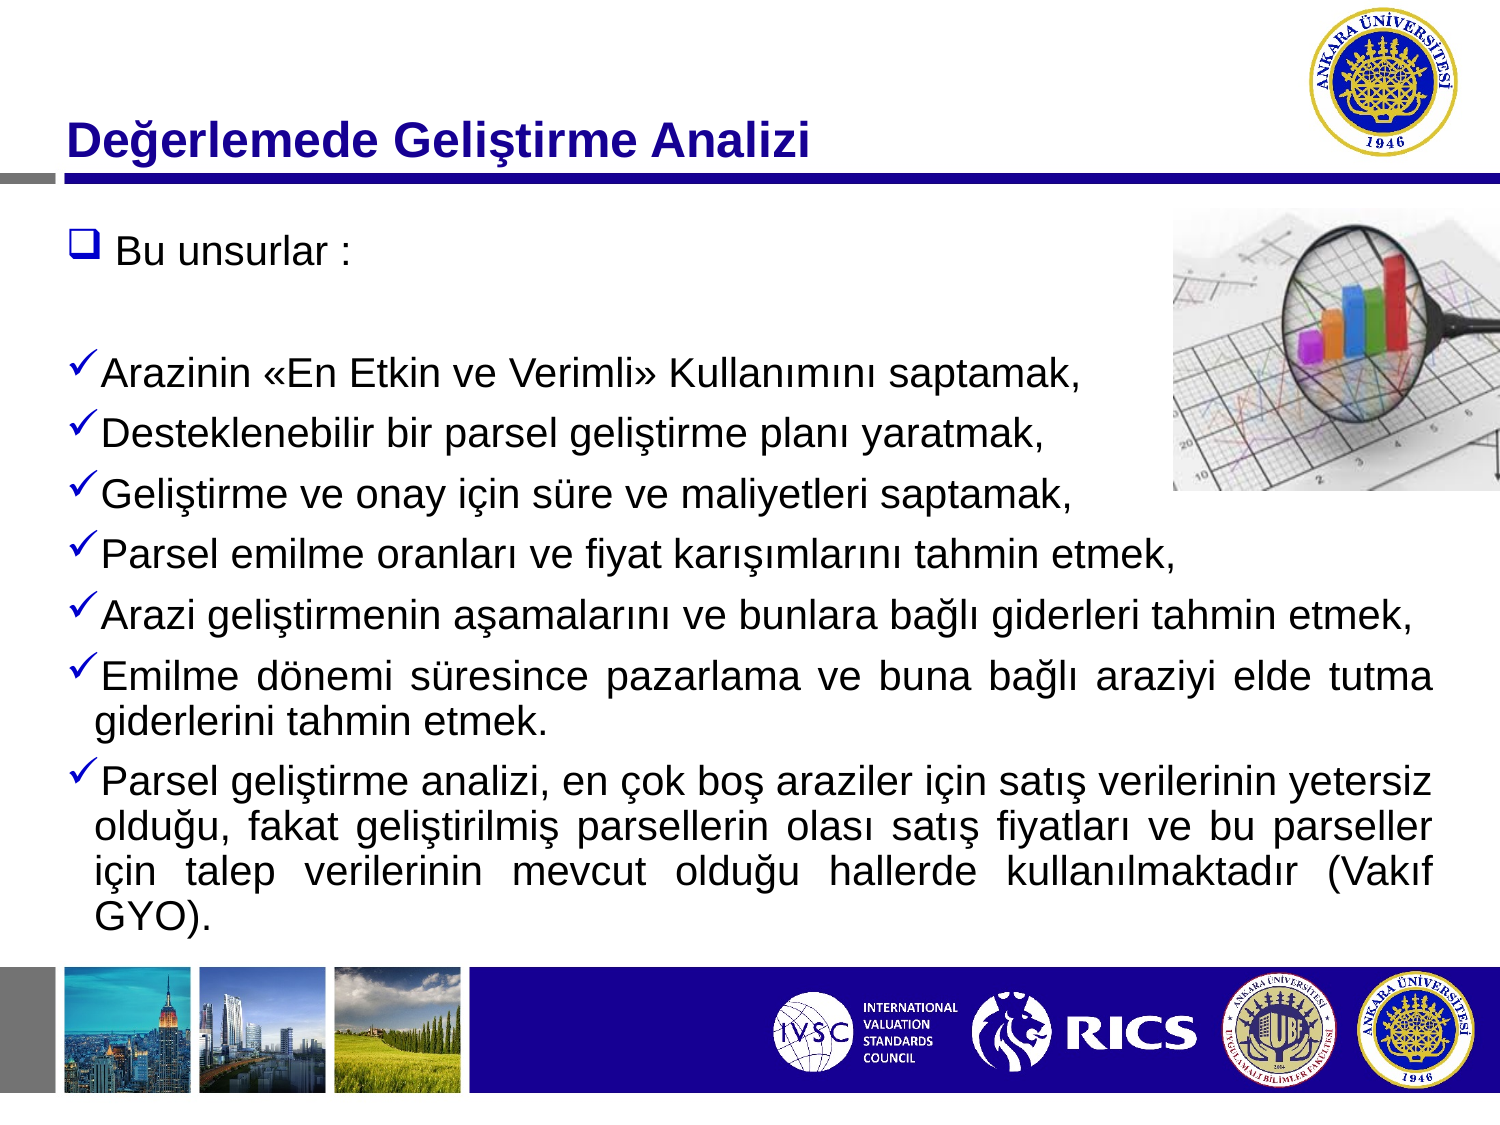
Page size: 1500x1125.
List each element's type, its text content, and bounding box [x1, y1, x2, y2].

list Bu unsurlar : Arazinin «En Etkin ve Verimli» Kullanımını saptamak, Desteklenebilir bir parsel geliştirme planı yaratmak, Geliştirme ve onay için süre ve maliyetleri saptamak, Parsel emilme oranları ve fiyat karışımlarını tahmin etmek, Arazi geliştirmenin aşamalarını ve bunlara bağlı giderleri tahmin etmek, Emilme dönemi süresince pazarlama ve buna bağlı araziyi elde tutma giderlerini tahmin etmek. Parsel geliştirme analizi, en çok boş araziler için satış verilerinin yetersiz olduğu, fakat geliştirilmiş parsellerin olası satış fiyatları ve bu parseller için talep verilerinin mevcut olduğu hallerde kullanılmaktadır (Vakıf GYO). [51, 222, 1449, 925]
text_box Değerlemede Geliştirme Analizi [51, 107, 1449, 136]
picture [0, 0, 1500, 1125]
